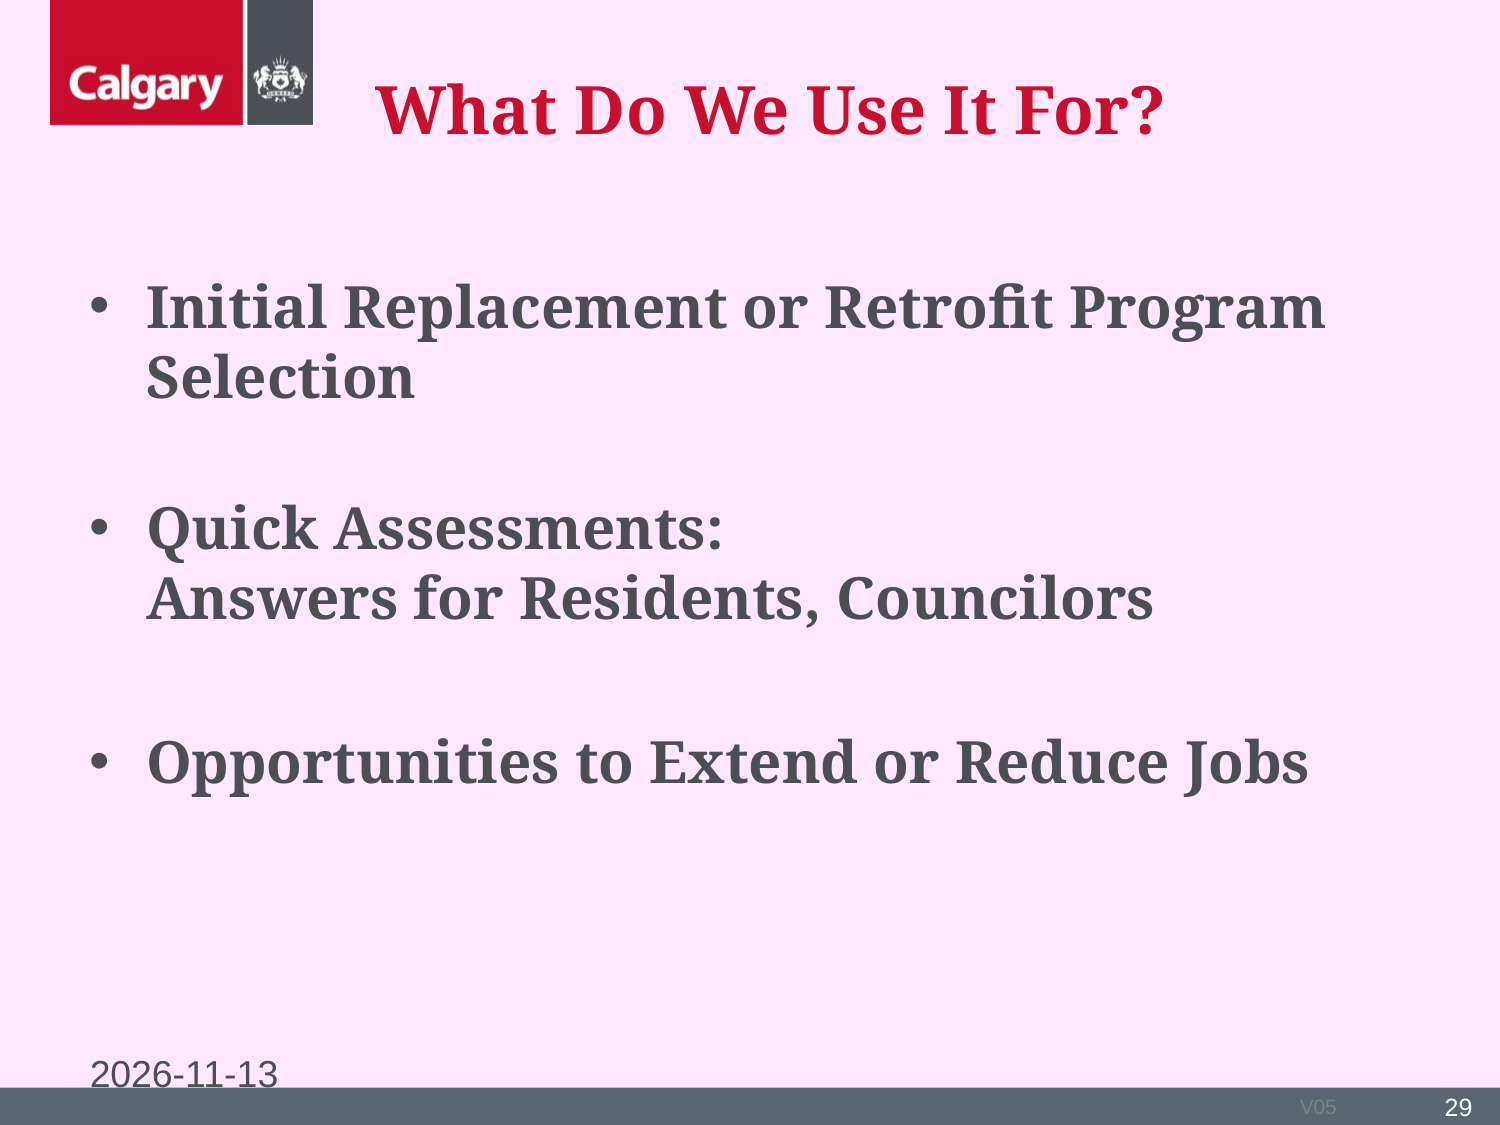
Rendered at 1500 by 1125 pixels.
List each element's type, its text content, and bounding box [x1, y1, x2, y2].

slide_number 29 [1387, 1087, 1488, 1125]
title What Do We Use It For? [375, 67, 1300, 155]
list Initial Replacement or Retrofit Program Selection Quick Assessments: Answers for Residents, Councilors Opportunities to Extend or Reduce Jobs [75, 262, 1425, 1005]
footer [50, 1087, 1275, 1125]
picture [50, 0, 313, 125]
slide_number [75, 1042, 425, 1087]
